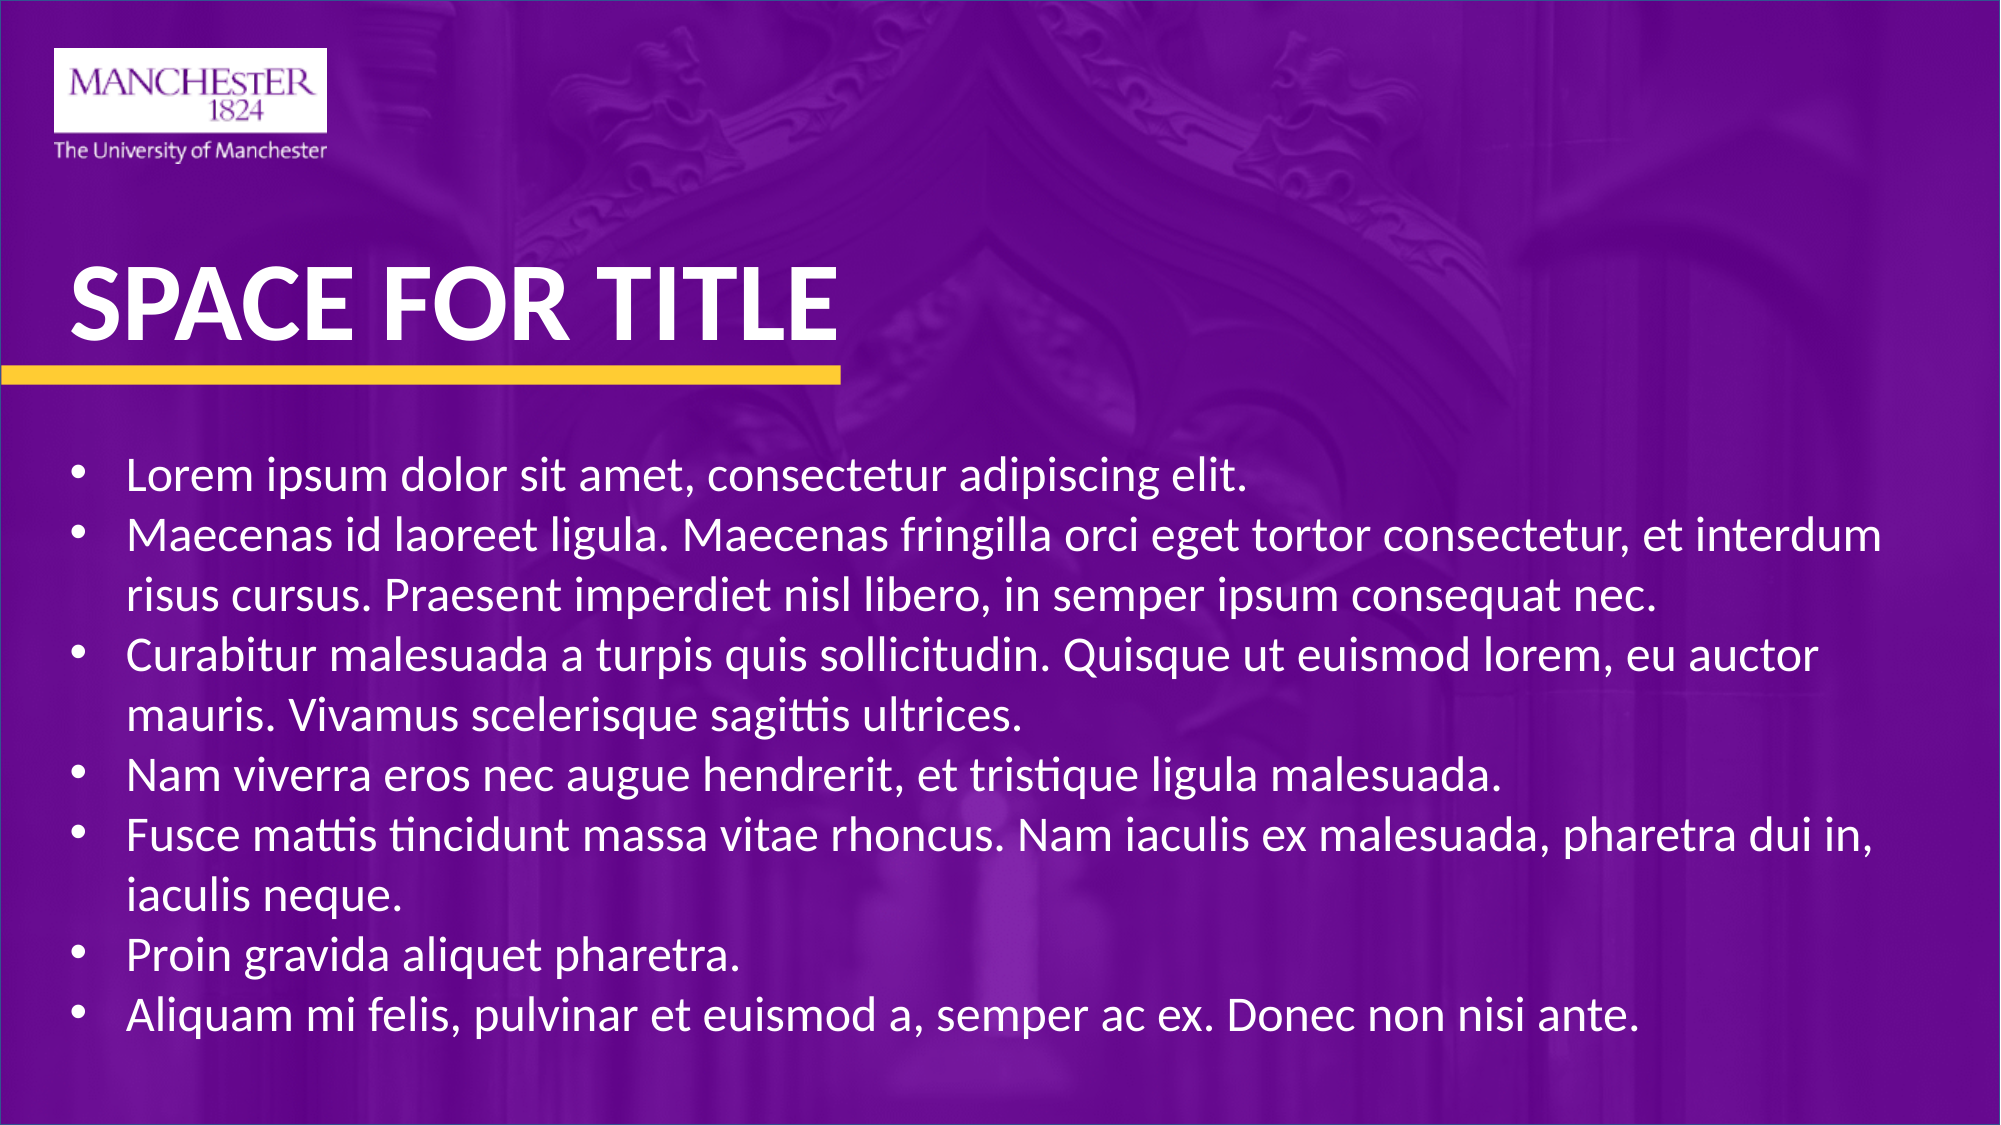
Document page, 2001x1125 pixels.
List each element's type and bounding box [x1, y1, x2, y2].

picture [54, 48, 327, 164]
list [0, 0, 2000, 1125]
